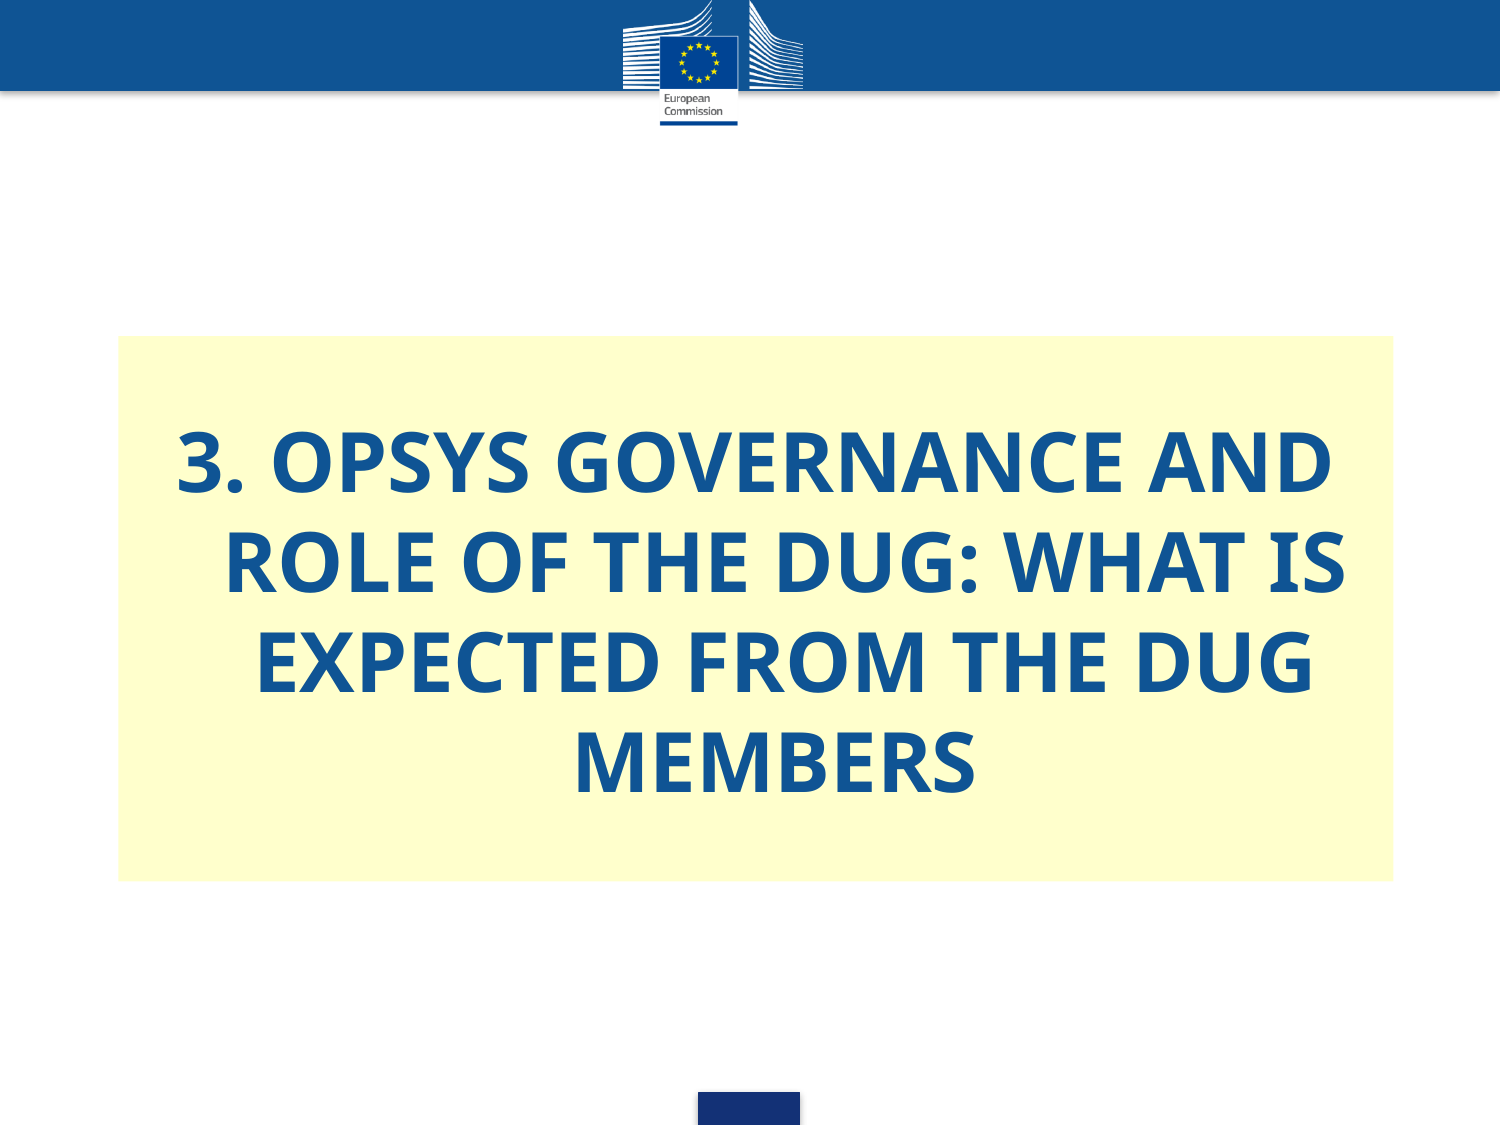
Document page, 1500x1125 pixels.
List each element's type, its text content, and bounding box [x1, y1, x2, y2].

picture [623, 0, 803, 126]
title 3. OPSYS Governance and role of the DUG: what is expected from the DUG members [118, 336, 1394, 882]
